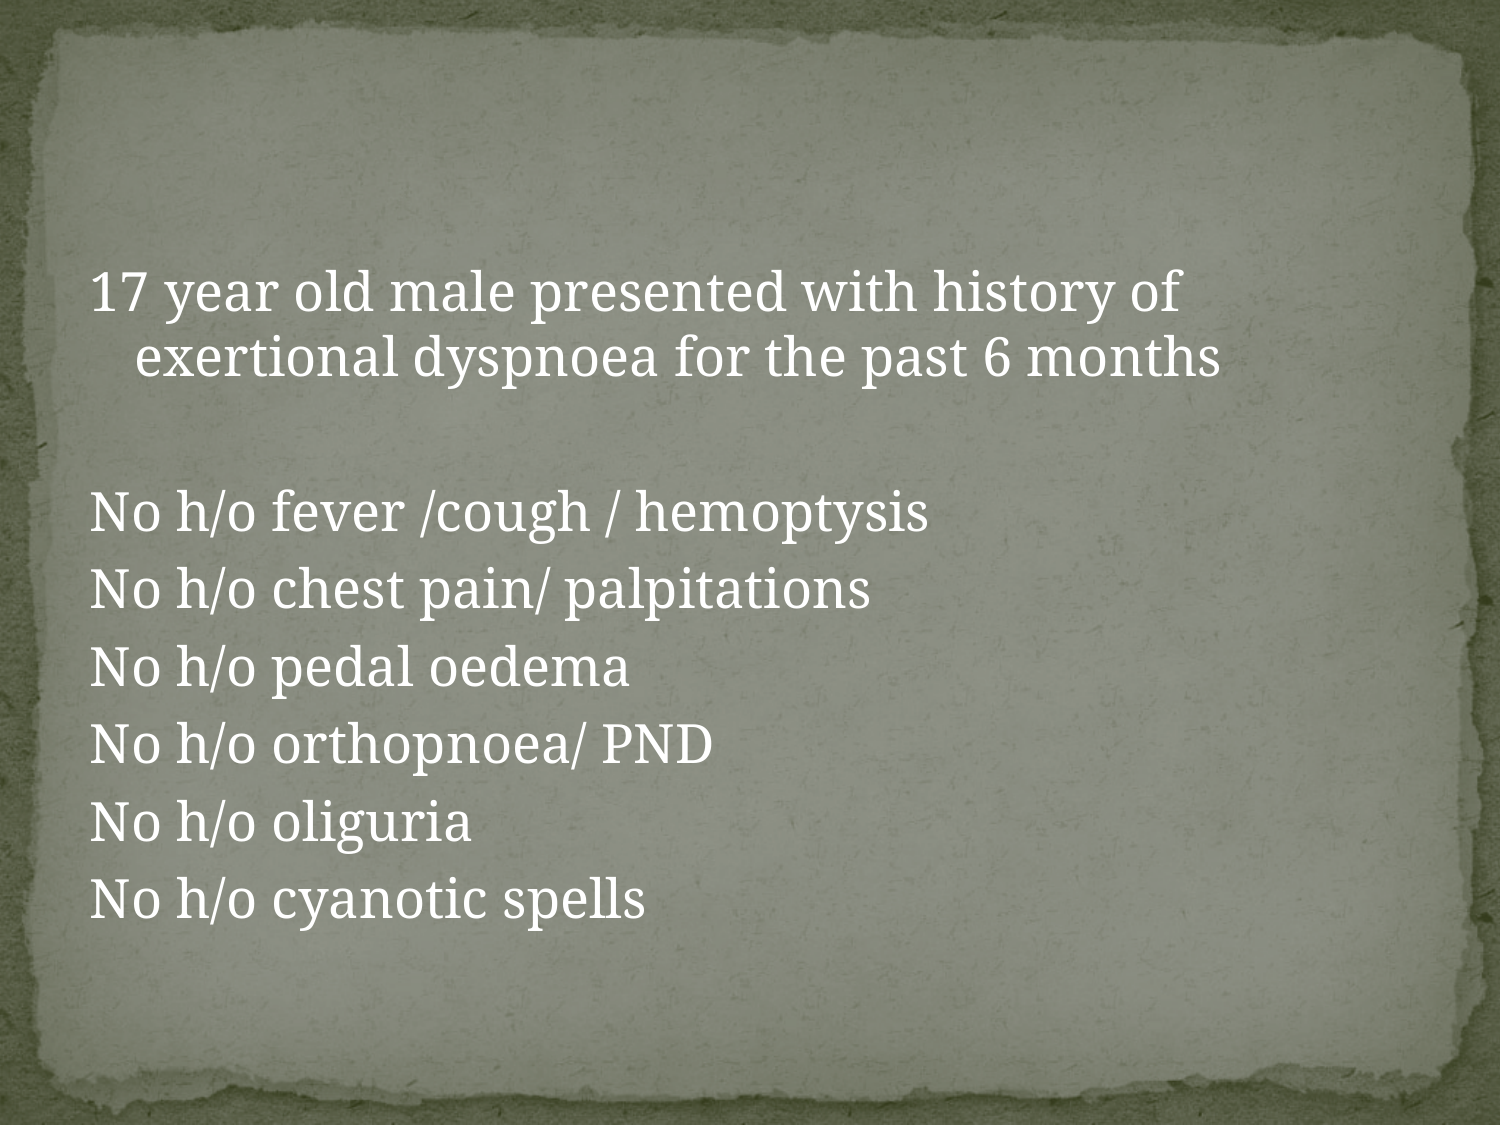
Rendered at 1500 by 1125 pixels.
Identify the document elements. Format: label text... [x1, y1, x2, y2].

list 17 year old male presented with history of exertional dyspnoea for the past 6 months No h/o fever /cough / hemoptysis No h/o chest pain/ palpitations No h/o pedal oedema No h/o orthopnoea/ PND No h/o oliguria No h/o cyanotic spells [75, 249, 1425, 1000]
